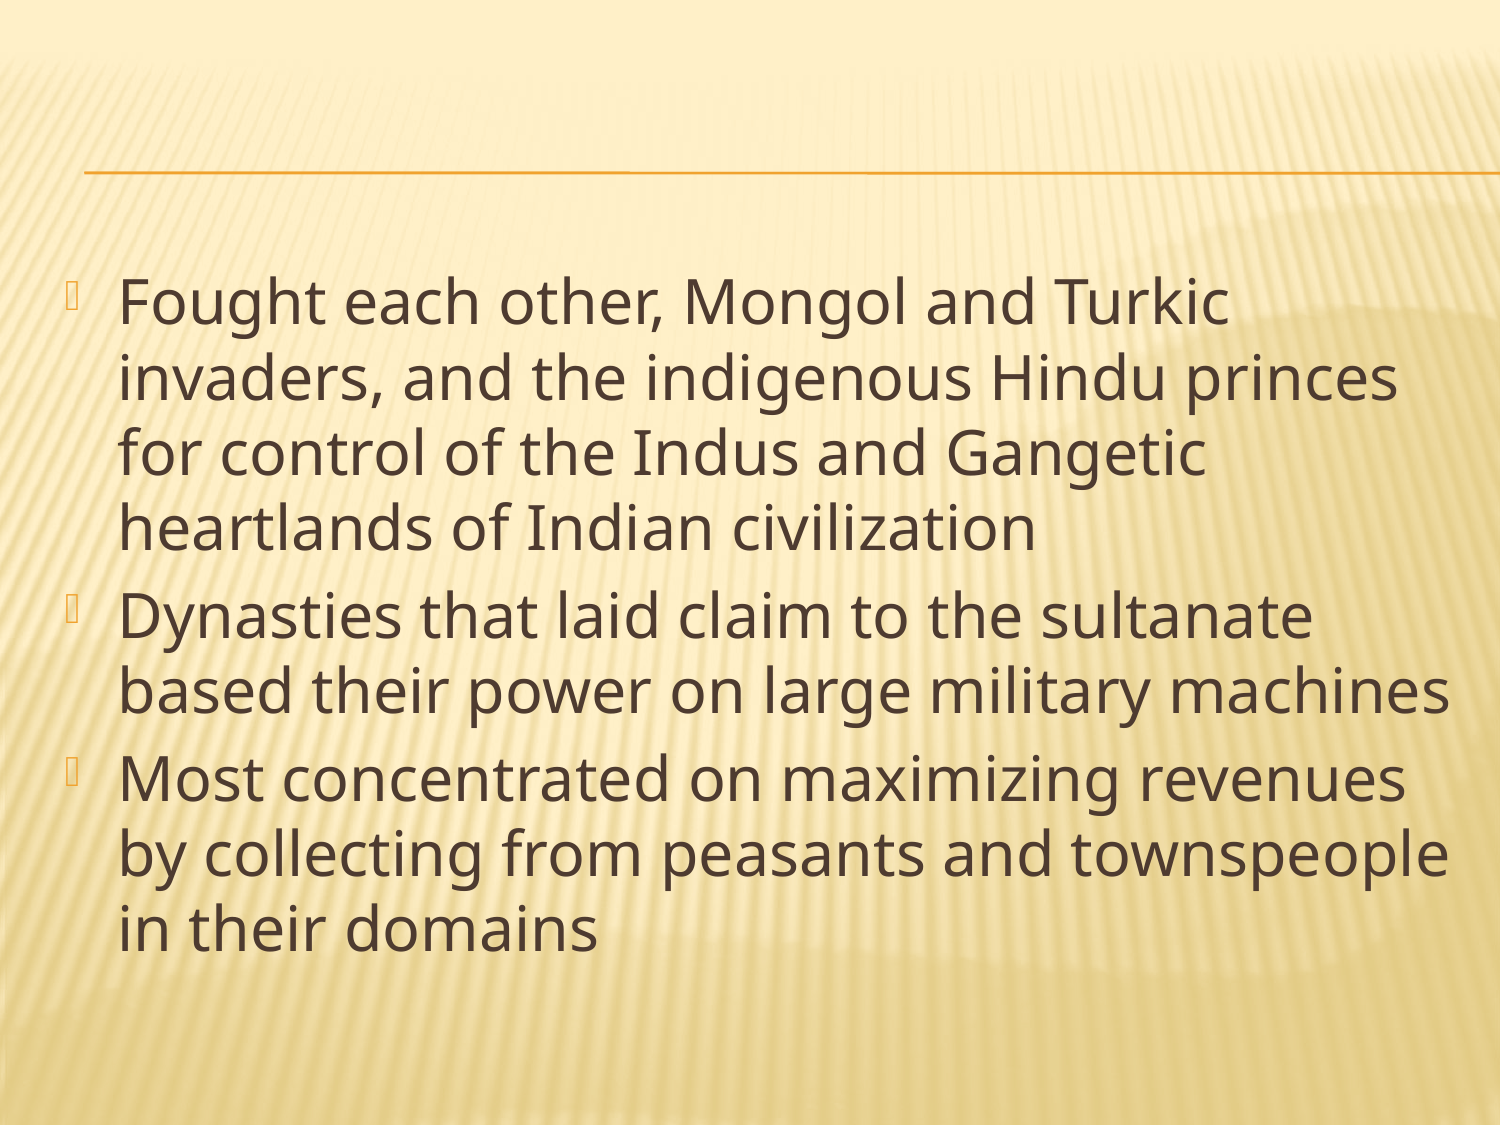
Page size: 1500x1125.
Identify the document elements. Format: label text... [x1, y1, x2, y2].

list Fought each other, Mongol and Turkic invaders, and the indigenous Hindu princes for control of the Indus and Gangetic heartlands of Indian civilization Dynasties that laid claim to the sultanate based their power on large military machines Most concentrated on maximizing revenues by collecting from peasants and townspeople in their domains [50, 254, 1475, 998]
